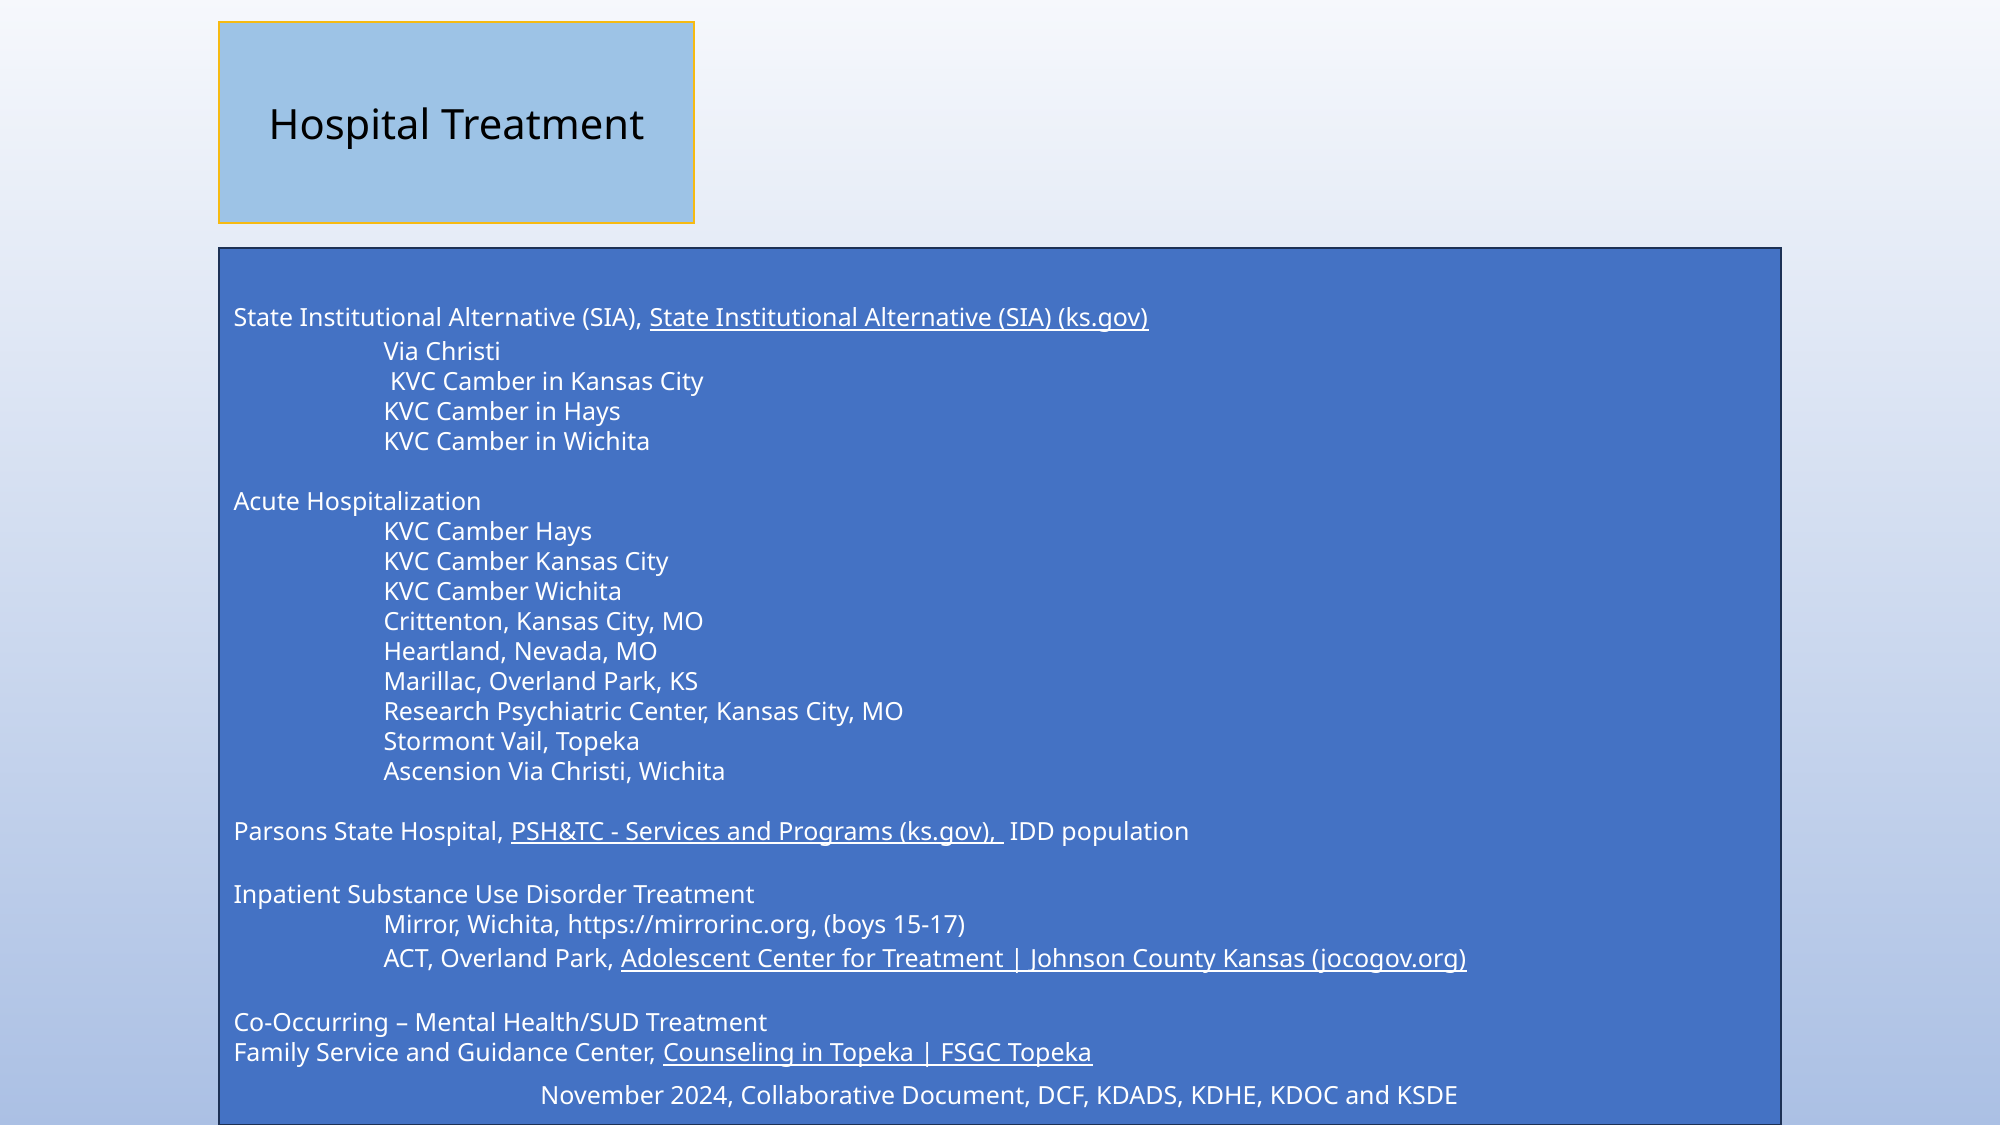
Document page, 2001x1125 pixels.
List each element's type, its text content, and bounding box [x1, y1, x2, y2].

footer November 2024, Collaborative Document, DCF, KDADS, KDHE, KDOC and KSDE [503, 1065, 1497, 1125]
text_box State Institutional Alternative (SIA), State Institutional Alternative (SIA) (ks.gov) Via Christi KVC Camber in Kansas City KVC Camber in Hays KVC Camber in Wichita Acute Hospitalization KVC Camber Hays KVC Camber Kansas City KVC Camber Wichita Crittenton, Kansas City, MO Heartland, Nevada, MO Marillac, Overland Park, KS Research Psychiatric Center, Kansas City, MO Stormont Vail, Topeka Ascension Via Christi, Wichita Parsons State Hospital, PSH&TC - Services and Programs (ks.gov), IDD population Inpatient Substance Use Disorder Treatment Mirror, Wichita, https://mirrorinc.org, (boys 15-17) ACT, Overland Park, Adolescent Center for Treatment | Johnson County Kansas (jocogov.org) Co-Occurring – Mental Health/SUD Treatment Family Service and Guidance Center, Counseling in Topeka | FSGC Topeka [218, 247, 1782, 1125]
title Hospital Treatment [218, 21, 695, 224]
